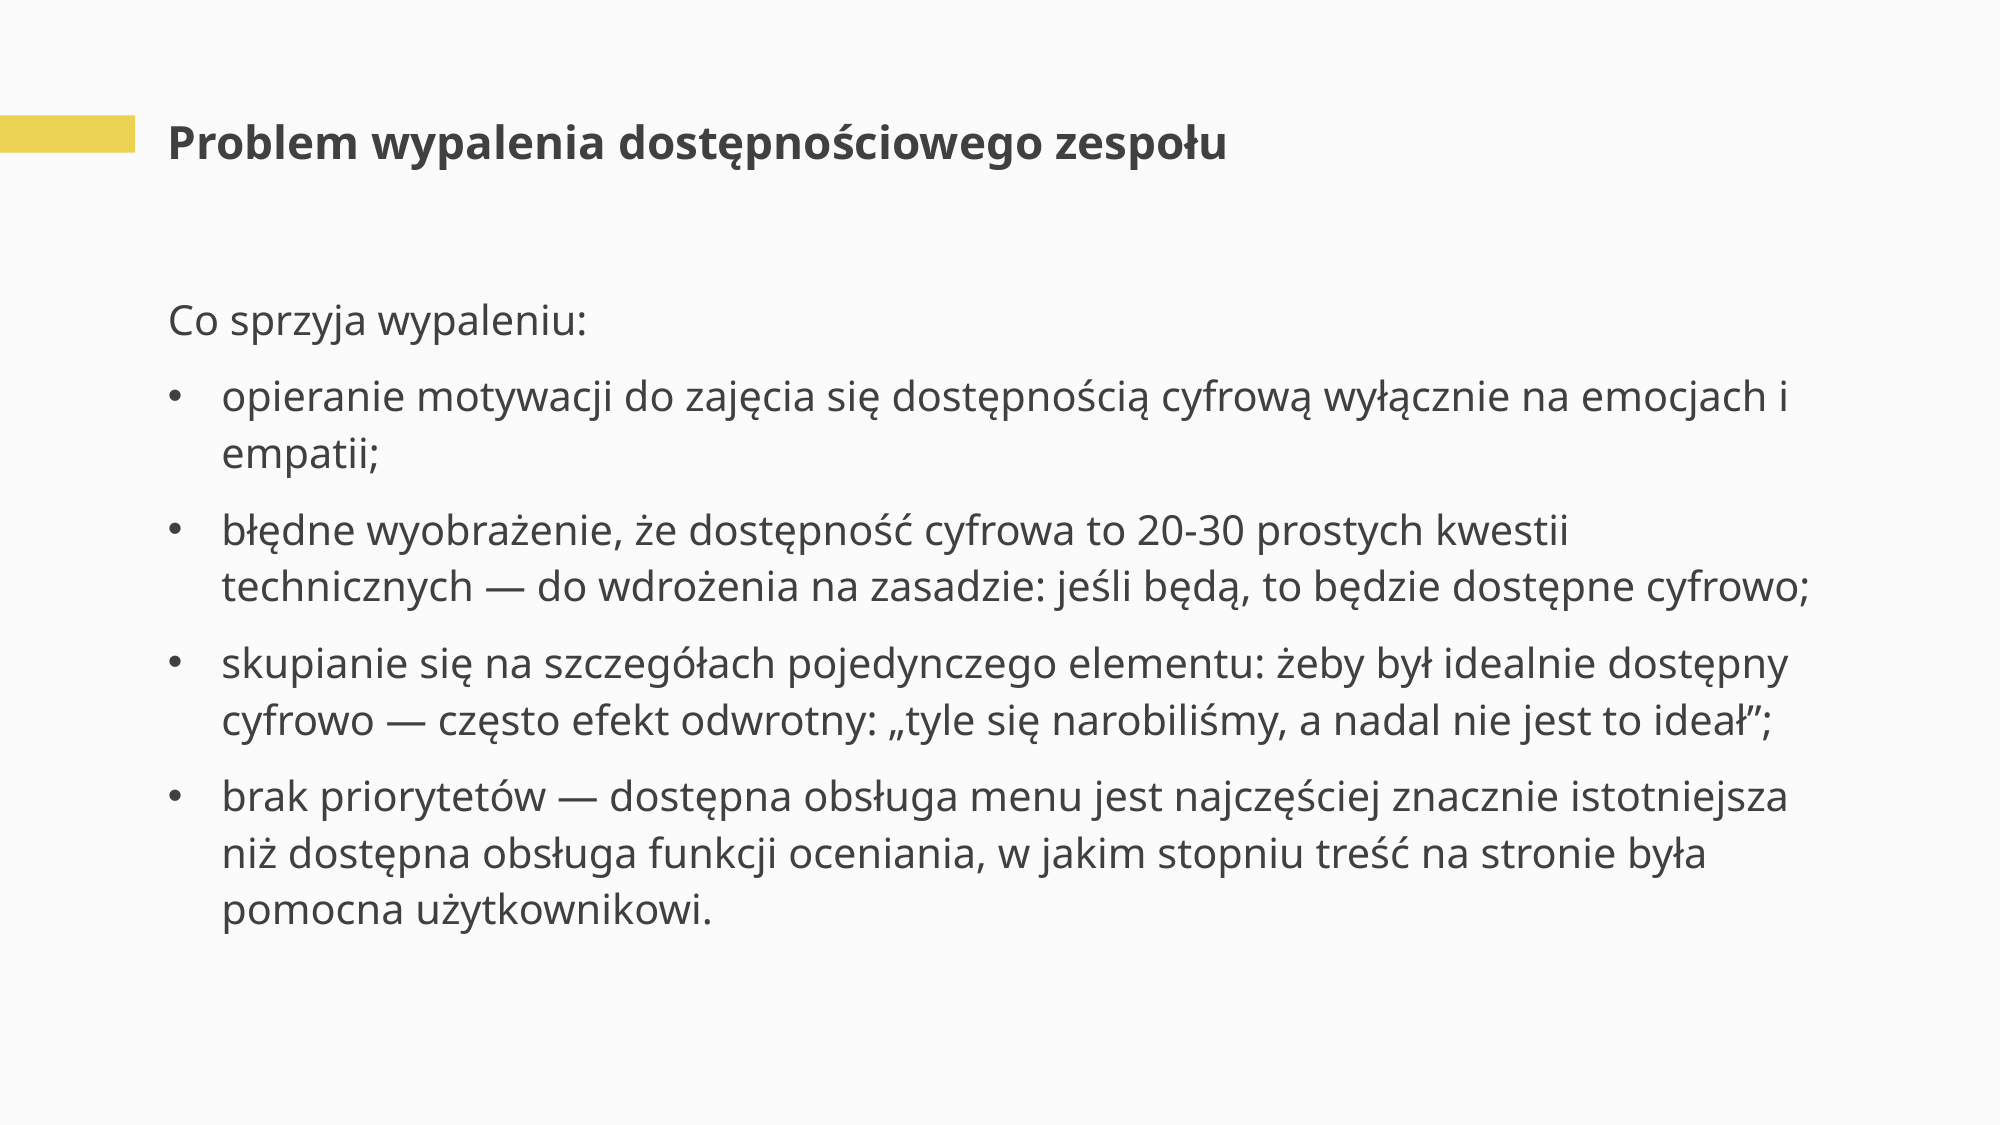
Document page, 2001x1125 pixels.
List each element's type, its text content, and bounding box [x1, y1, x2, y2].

title Problem wypalenia dostępnościowego zespołu [152, 98, 1886, 211]
list Co sprzyja wypaleniu: opieranie motywacji do zajęcia się dostępnością cyfrową wyłącznie na emocjach i empatii; błędne wyobrażenie, że dostępność cyfrowa to 20-30 prostych kwestii technicznych — do wdrożenia na zasadzie: jeśli będą, to będzie dostępne cyfrowo; skupianie się na szczegółach pojedynczego elementu: żeby był idealnie dostępny cyfrowo — często efekt odwrotny: „tyle się narobiliśmy, a nadal nie jest to ideał”; brak priorytetów — dostępna obsługa menu jest najczęściej znacznie istotniejsza niż dostępna obsługa funkcji oceniania, w jakim stopniu treść na stronie była pomocna użytkownikowi. [152, 279, 1839, 1032]
